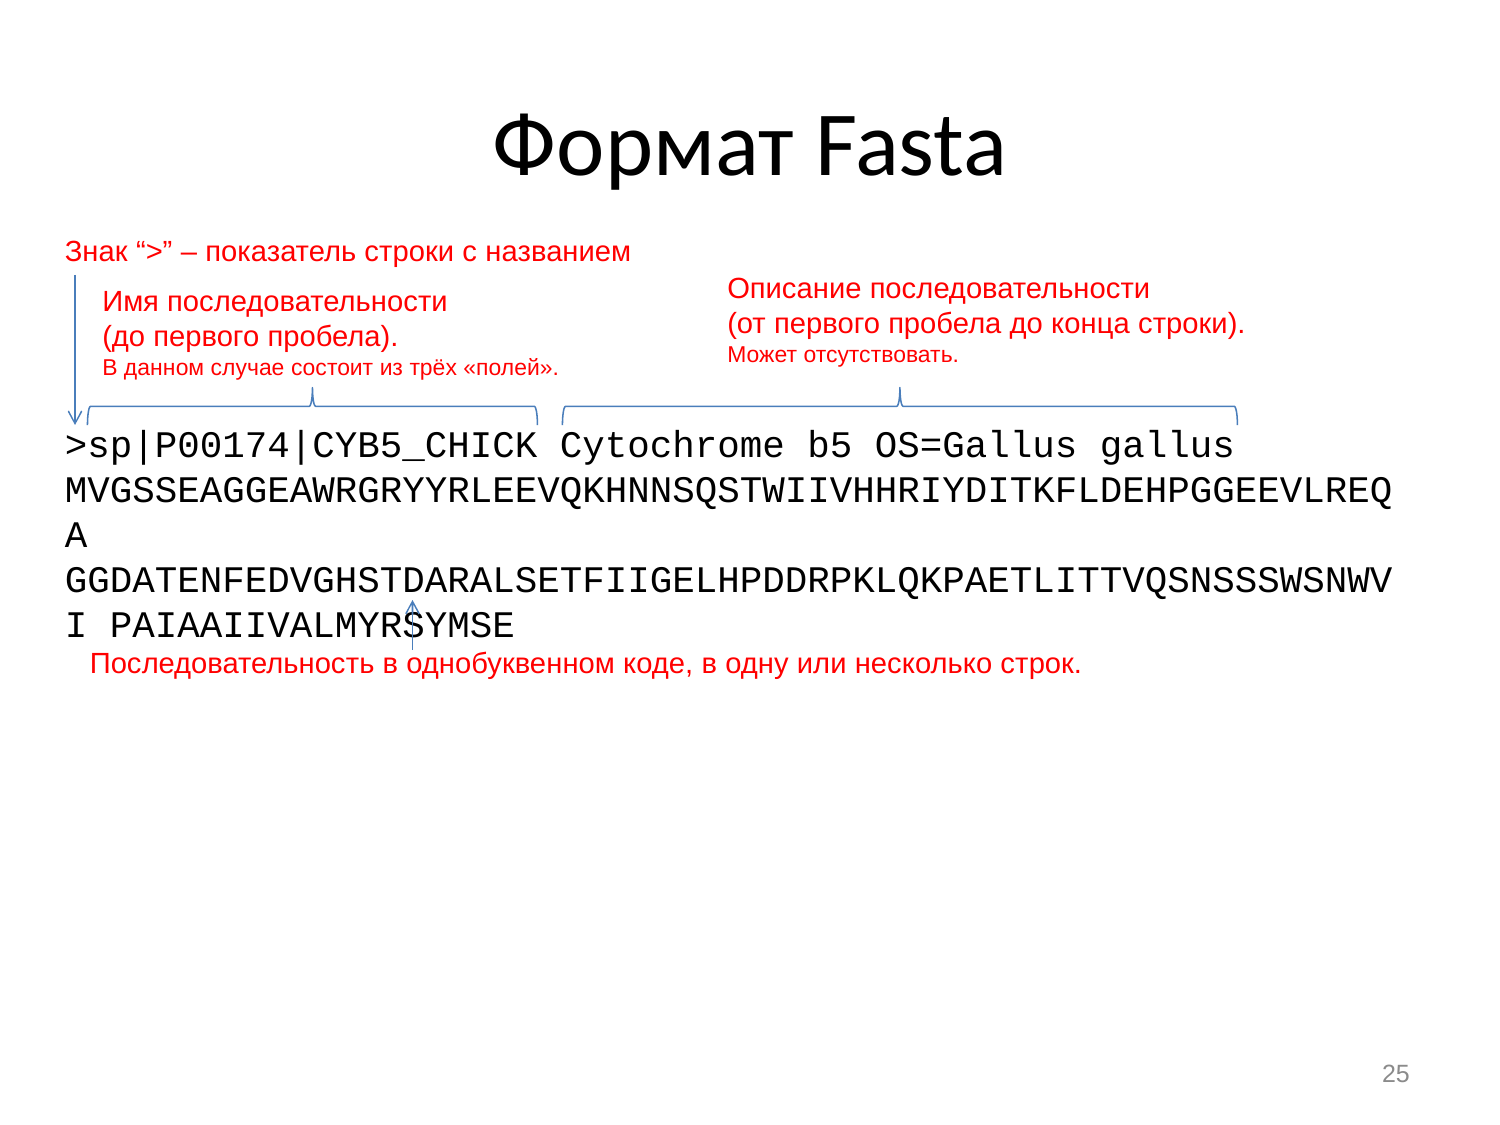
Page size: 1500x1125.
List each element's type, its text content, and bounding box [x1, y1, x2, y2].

text_box >sp|P00174|CYB5_CHICK Cytochrome b5 OS=Gallus gallus MVGSSEAGGEAWRGRYYRLEEVQKHNNSQSTWIIVHHRIYDITKFLDEHPGGEEVLREQA GGDATENFEDVGHSTDARALSETFIIGELHPDDRPKLQKPAETLITTVQSNSSSWSNWVI PAIAAIIVALMYRSYMSE [50, 412, 1425, 653]
text_box Описание последовательности (от первого пробела до конца строки). Может отсутствовать. [712, 262, 1275, 375]
text_box [86, 388, 539, 426]
text_box Имя последовательности (до первого пробела). В данном случае состоит из трёх «полей». [87, 275, 575, 388]
text_box Последовательность в однобуквенном коде, в одну или несколько строк. [74, 637, 1338, 688]
slide_number 25 [1074, 1042, 1425, 1103]
text_box Знак “>” – показатель строки с названием [50, 224, 838, 275]
text_box [561, 386, 1239, 426]
title Формат Fasta [74, 44, 1426, 233]
